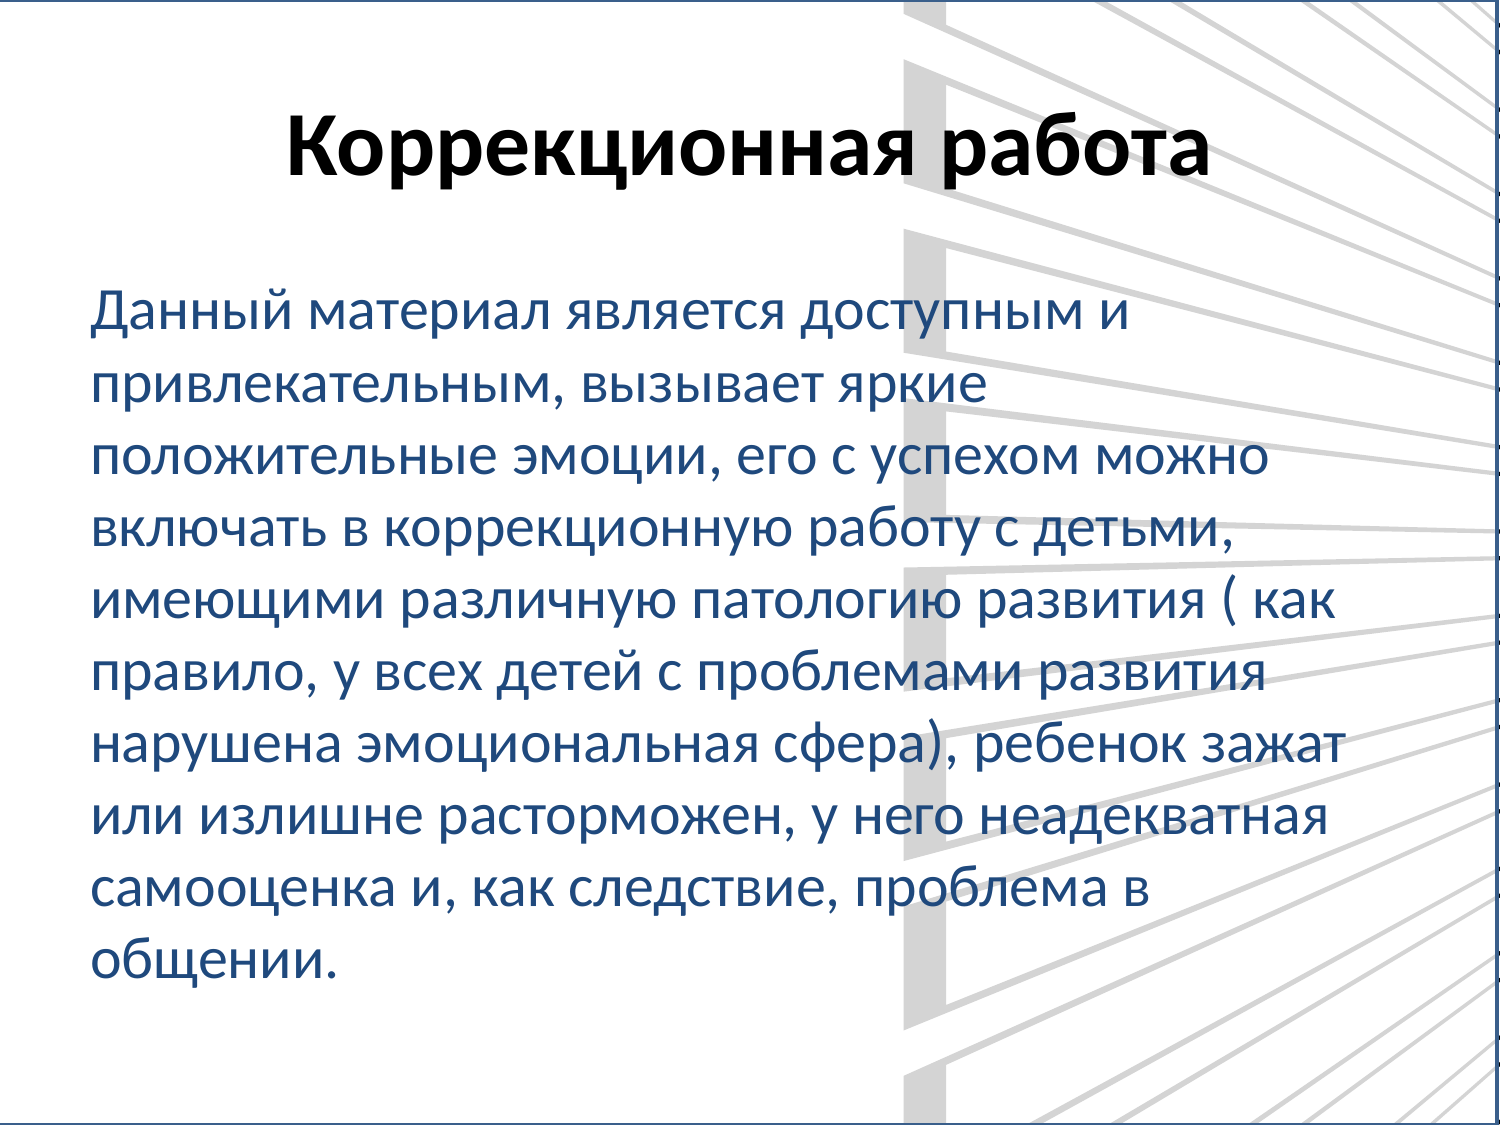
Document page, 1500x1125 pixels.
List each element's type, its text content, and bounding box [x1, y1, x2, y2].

list Данный материал является доступным и привлекательным, вызывает яркие положительные эмоции, его с успехом можно включать в коррекционную работу с детьми, имеющими различную патологию развития ( как правило, у всех детей с проблемами развития нарушена эмоциональная сфера), ребенок зажат или излишне расторможен, у него неадекватная самооценка и, как следствие, проблема в общении. [75, 262, 1425, 1005]
title Коррекционная работа [75, 45, 1425, 233]
